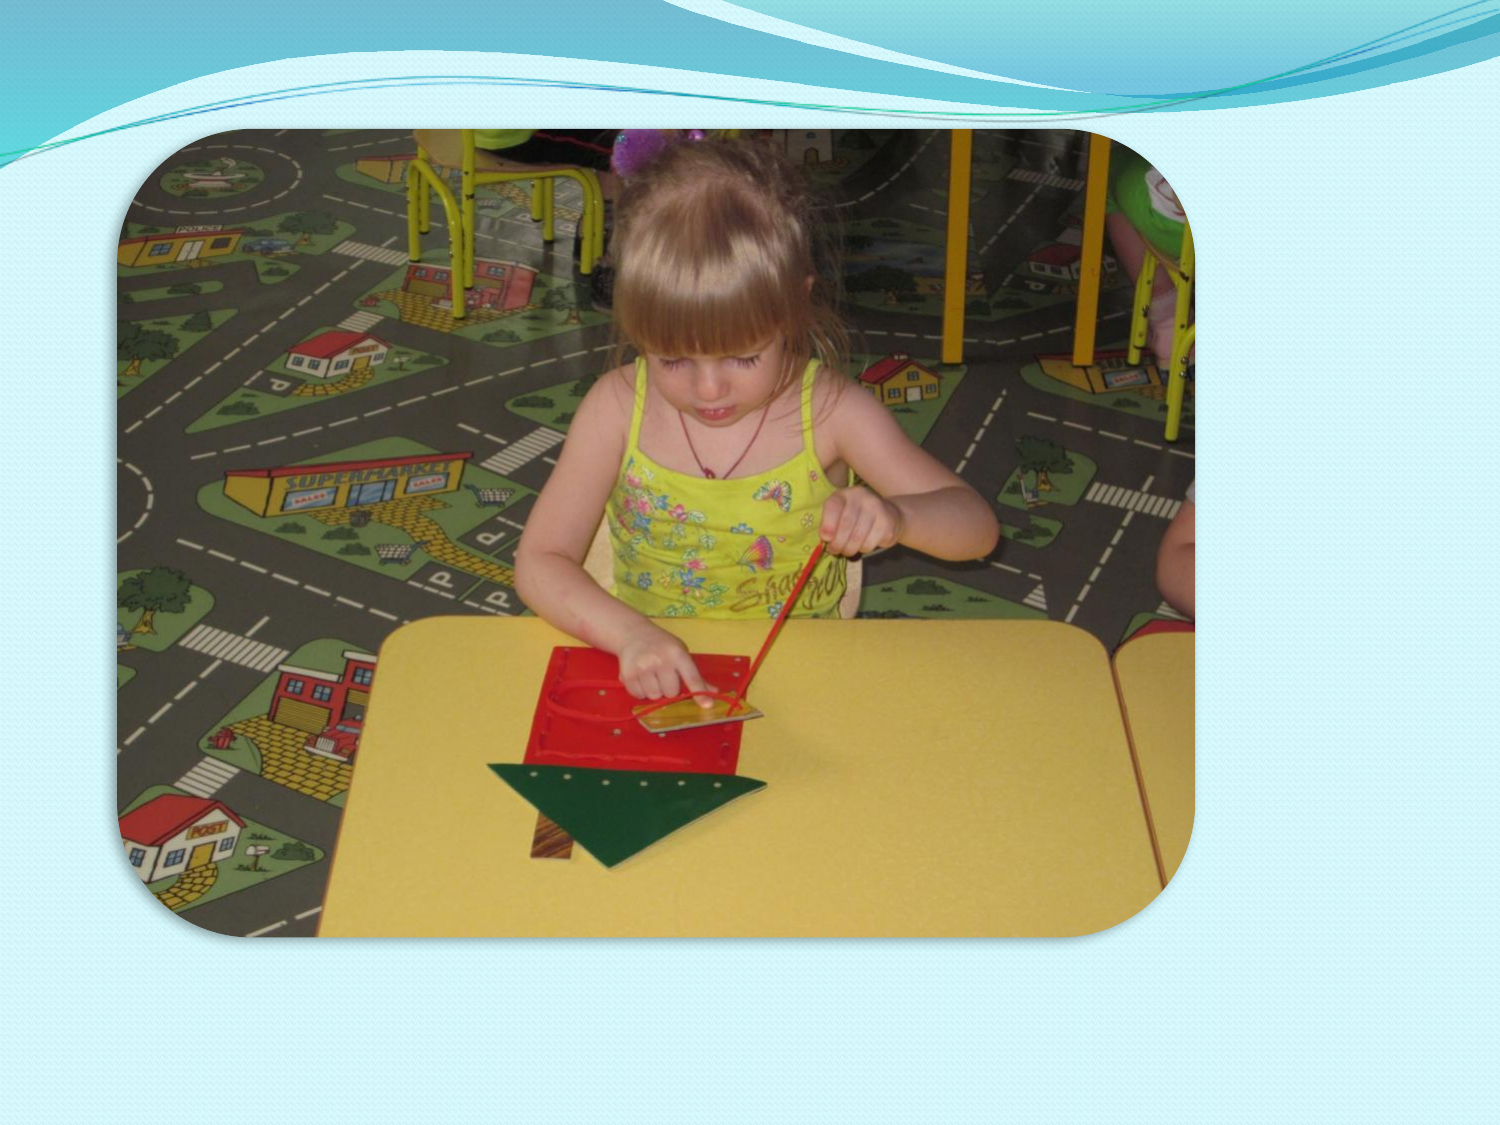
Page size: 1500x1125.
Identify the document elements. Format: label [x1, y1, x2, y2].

picture [0, 0, 1500, 938]
